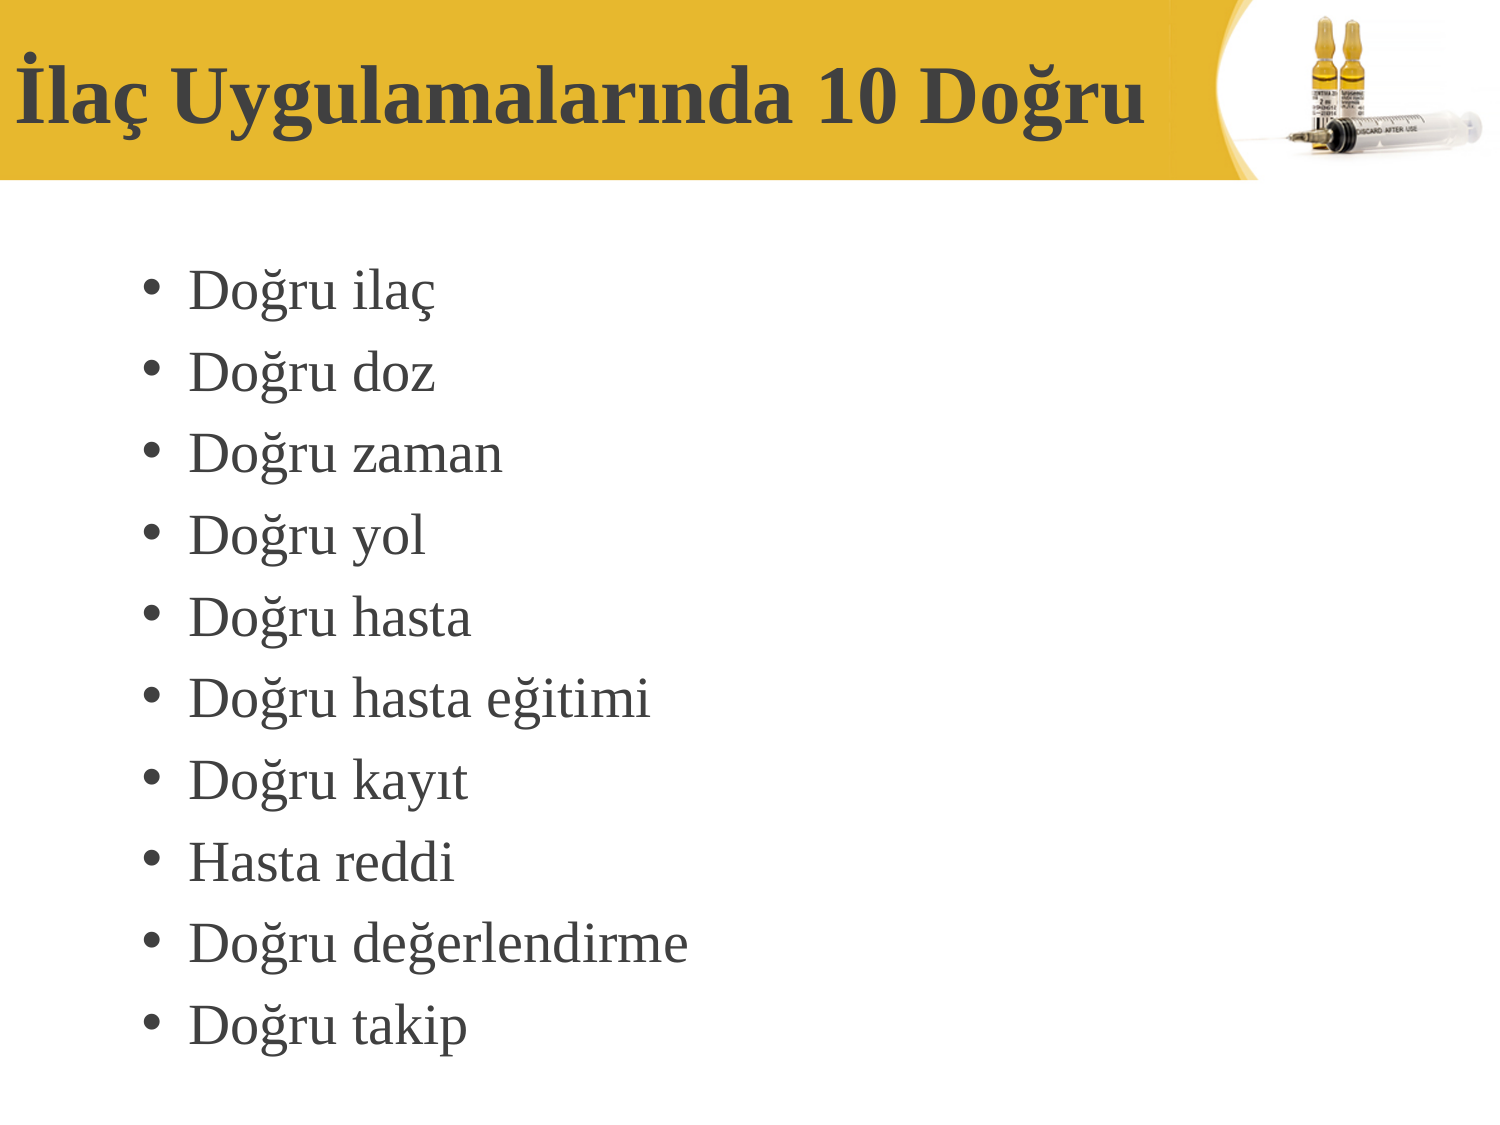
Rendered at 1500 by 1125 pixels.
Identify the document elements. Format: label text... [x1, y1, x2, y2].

picture [0, 179, 1500, 1125]
title İlaç Uygulamalarında 10 Doğru [0, 2, 1500, 179]
list Doğru ilaç Doğru doz Doğru zaman Doğru yol Doğru hasta Doğru hasta eğitimi Doğru kayıt Hasta reddi Doğru değerlendirme Doğru takip [76, 243, 1427, 965]
